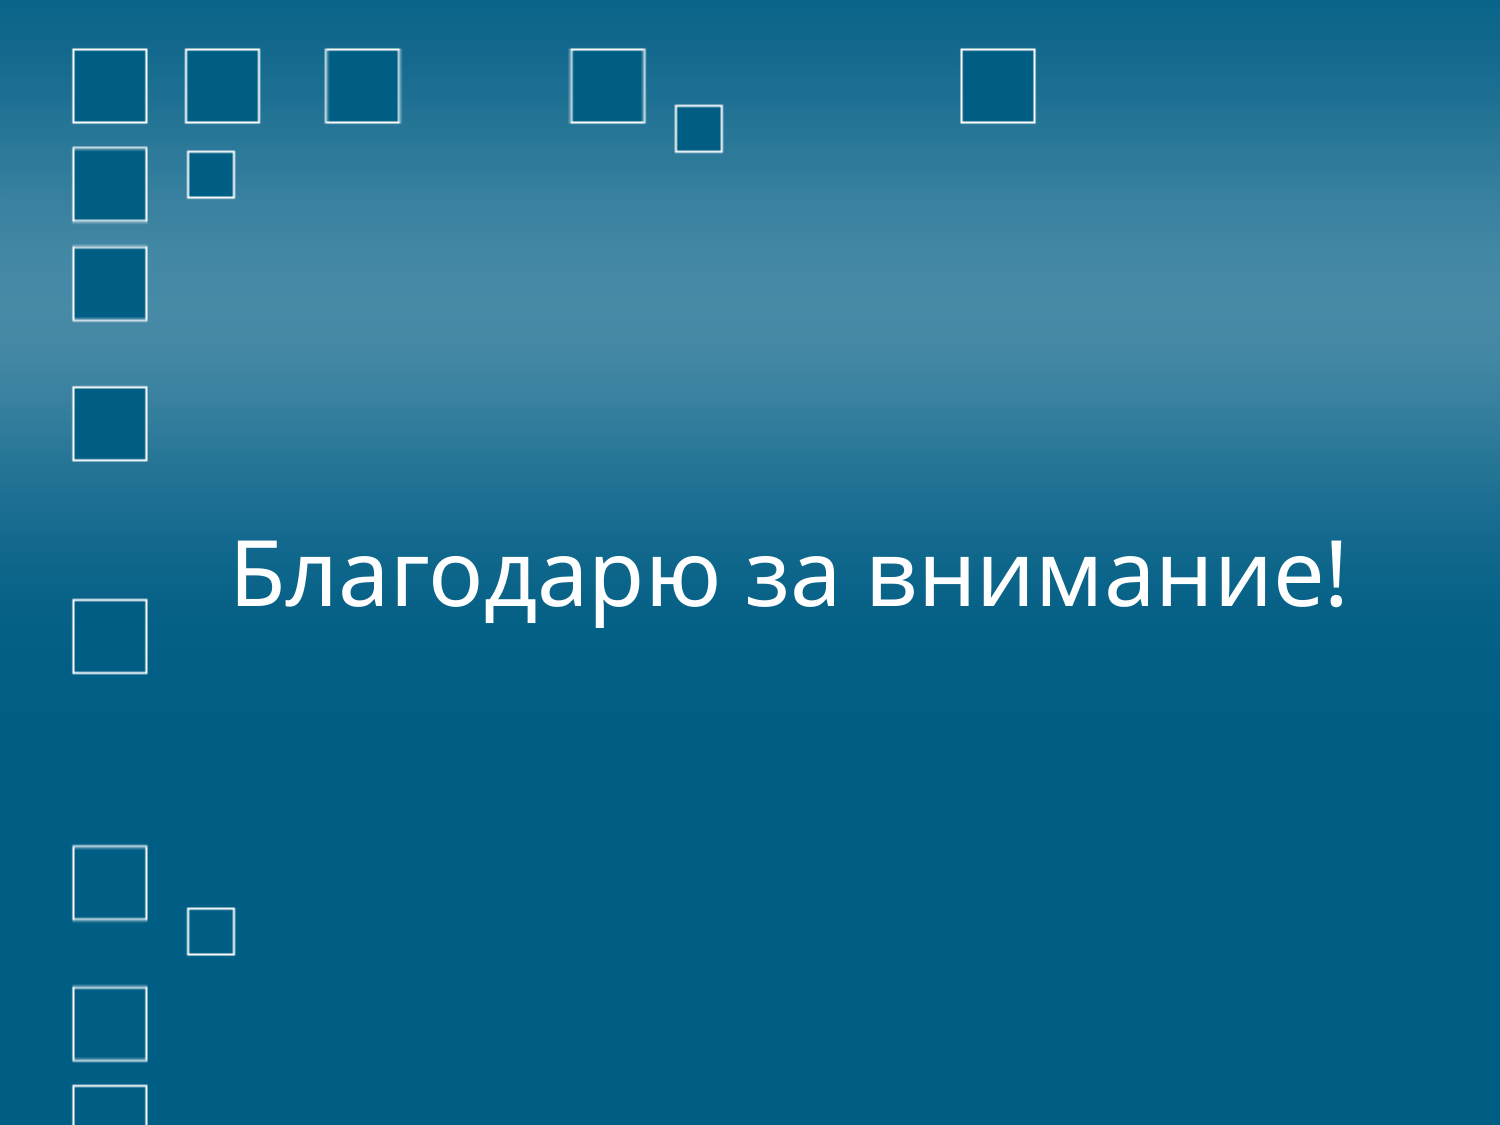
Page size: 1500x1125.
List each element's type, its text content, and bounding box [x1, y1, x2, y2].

picture [0, 11, 1500, 578]
picture [72, 985, 147, 1062]
list Благодарю за внимание! [152, 386, 1428, 633]
picture [72, 1085, 147, 1125]
picture [72, 599, 147, 674]
picture [72, 845, 147, 922]
picture [187, 908, 235, 956]
